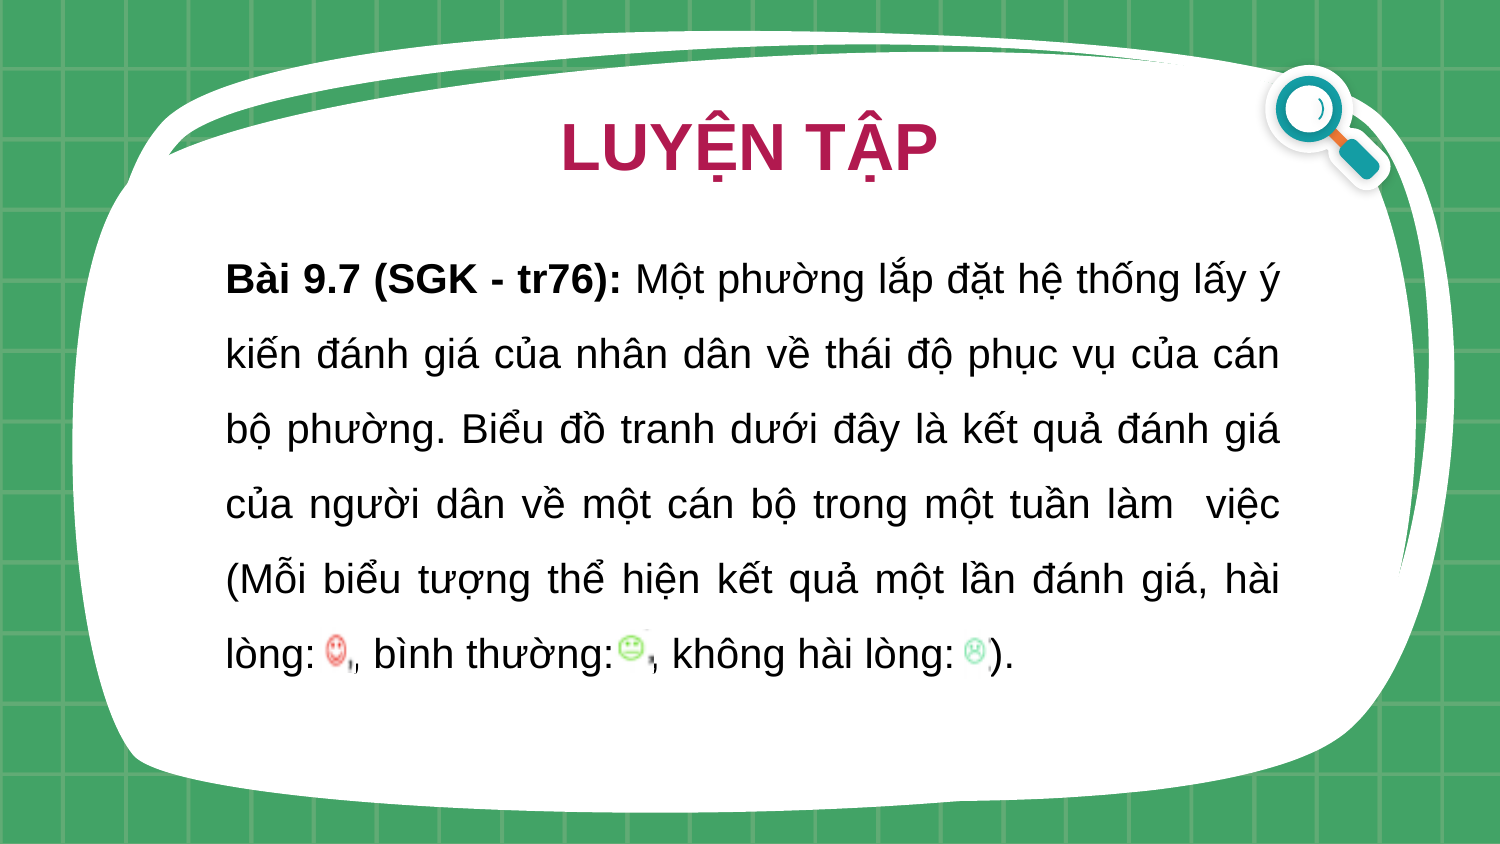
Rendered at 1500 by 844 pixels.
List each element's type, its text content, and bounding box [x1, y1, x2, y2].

text_box [221, 30, 1260, 88]
text_box [105, 183, 1416, 768]
text_box Bài 9.7 (SGK - tr76): Một phường lắp đặt hệ thống lấy ý kiến đánh giá của nhân dân về thái độ phục vụ của cán bộ phường. Biểu đồ tranh dưới đây là kết quả đánh giá của người dân về một cán bộ trong một tuần làm việc (Mỗi biểu tượng thể hiện kết quả một lần đánh giá, hài lòng: , bình thường: , không hài lòng: ). [210, 219, 1296, 684]
title LUYỆN TẬP [119, 88, 1259, 183]
picture [0, 0, 1500, 844]
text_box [1264, 64, 1391, 191]
text_box [443, 51, 1259, 88]
text_box [95, 131, 1455, 802]
text_box [72, 185, 947, 813]
